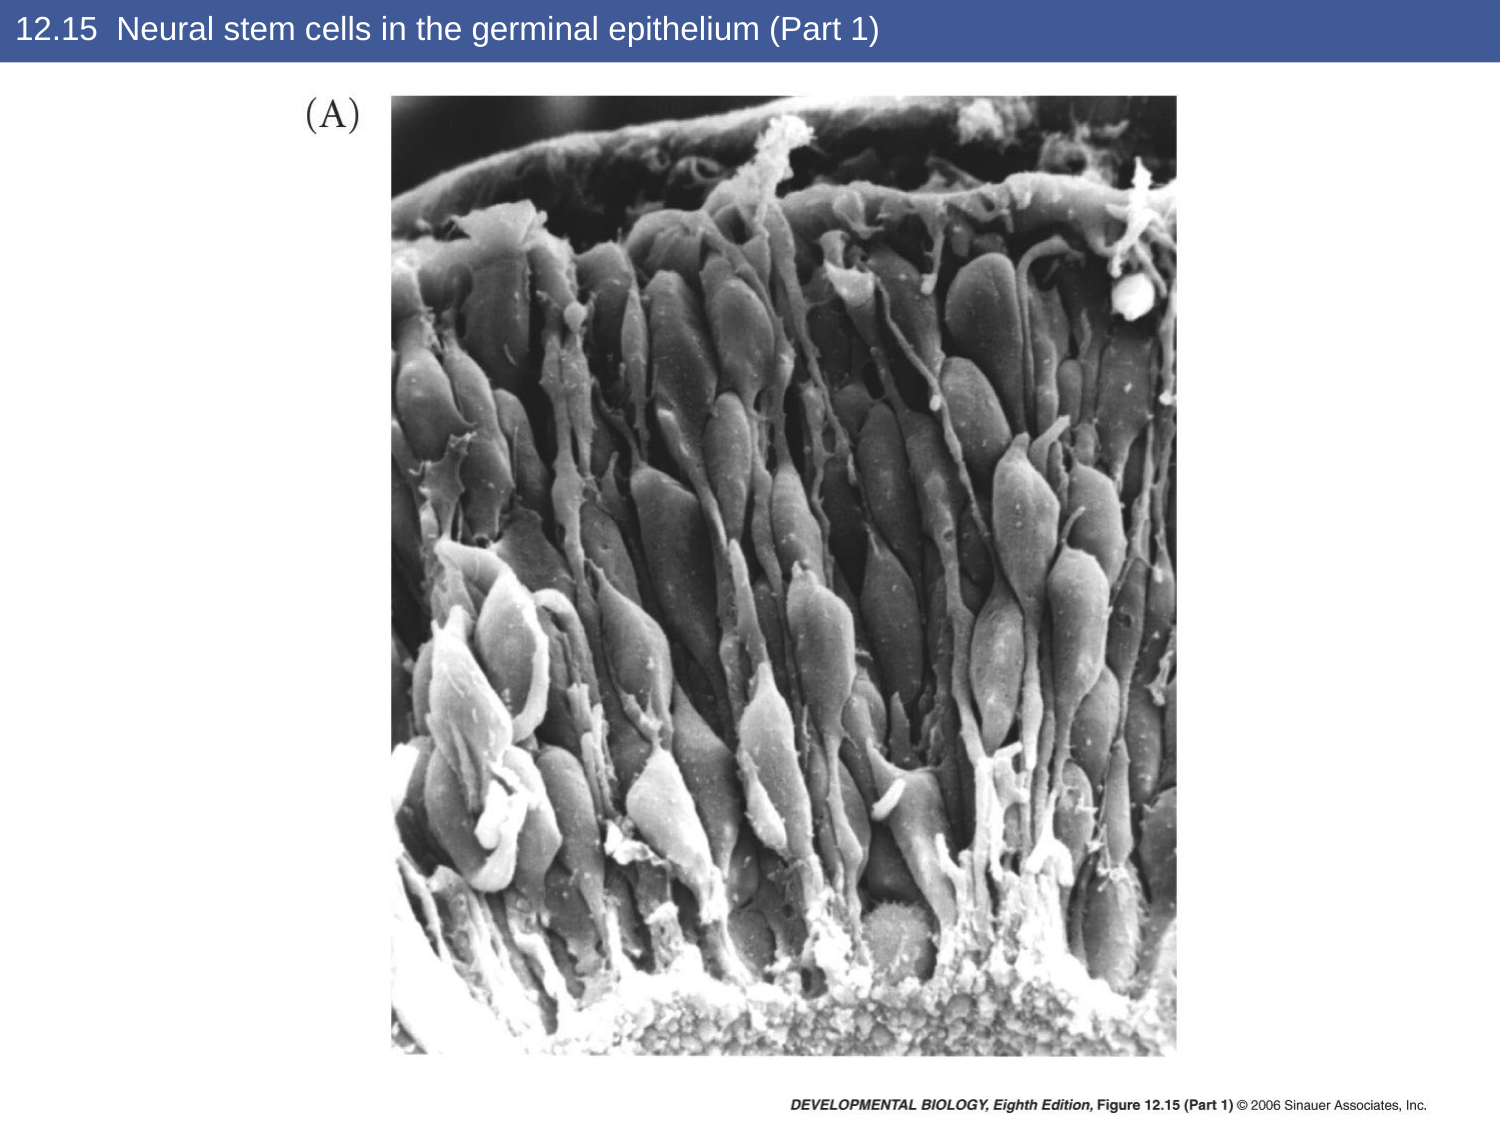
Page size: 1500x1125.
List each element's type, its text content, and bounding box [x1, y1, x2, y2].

title 12.15 Neural stem cells in the germinal epithelium (Part 1) [0, 0, 1500, 63]
picture [45, 74, 1446, 1125]
